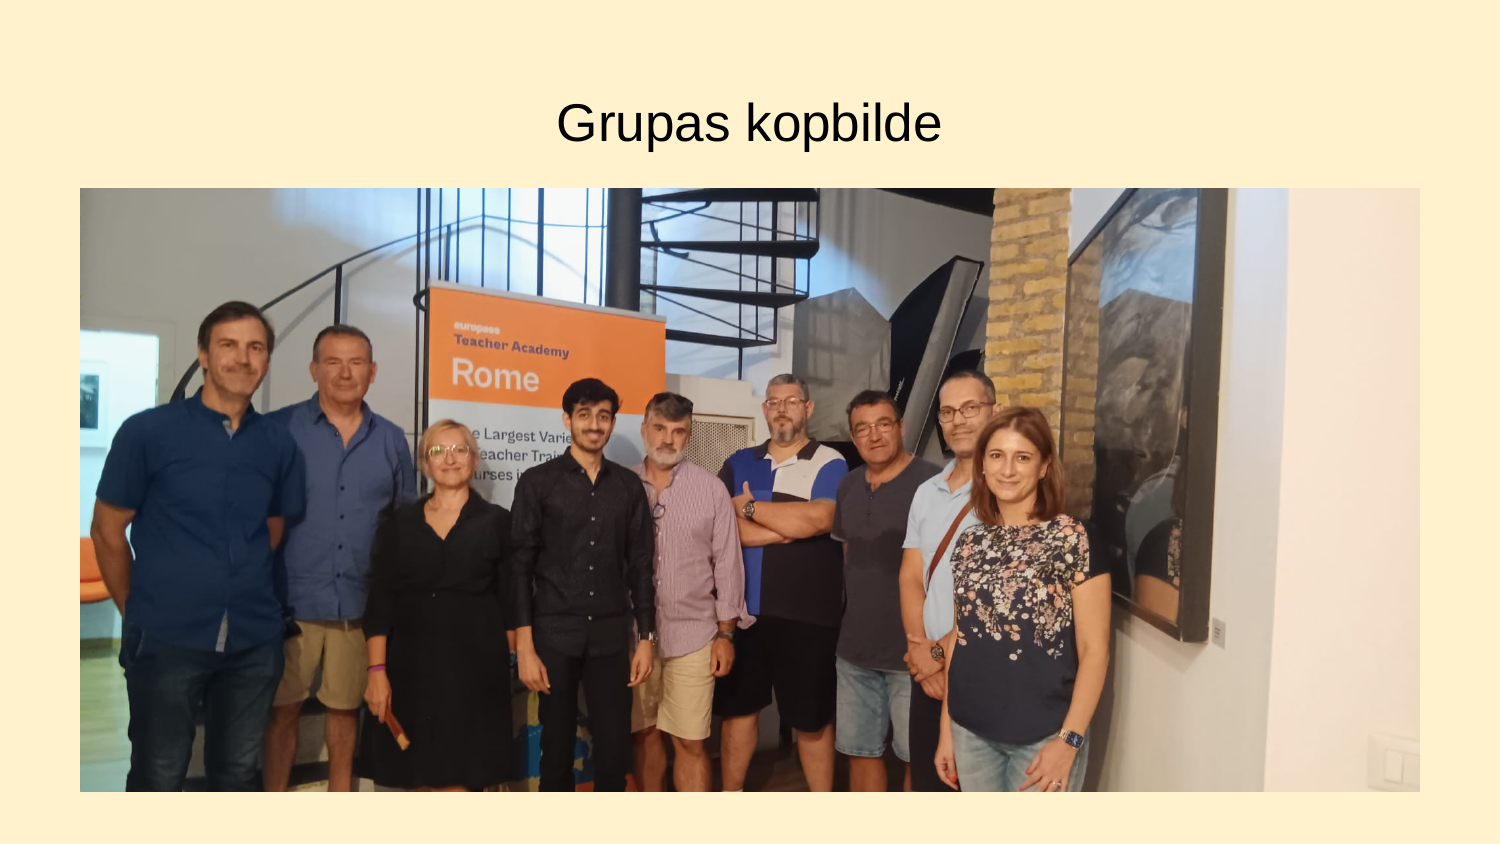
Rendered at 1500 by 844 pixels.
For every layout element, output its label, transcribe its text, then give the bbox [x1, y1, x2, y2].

title Grupas kopbilde [51, 72, 1449, 167]
picture [80, 188, 1420, 792]
